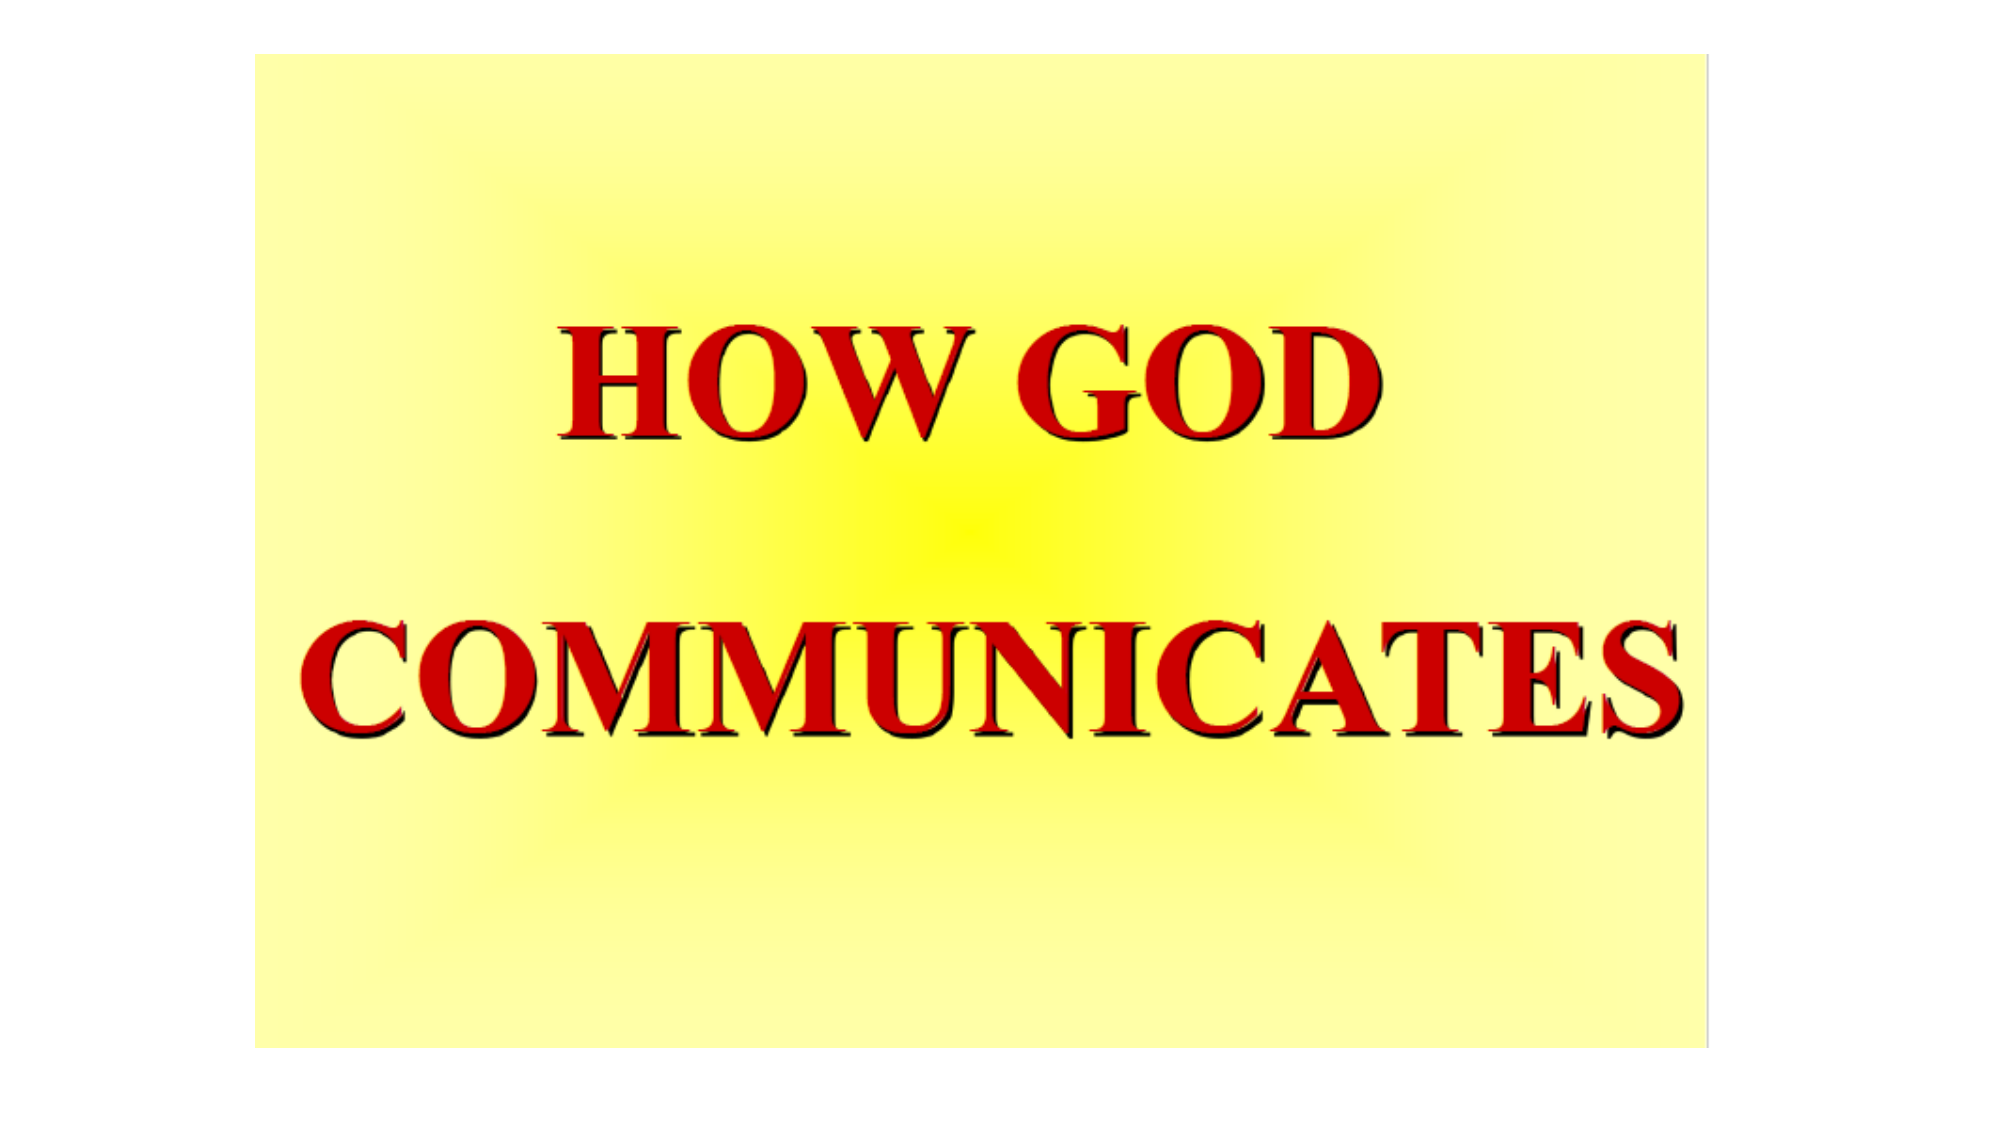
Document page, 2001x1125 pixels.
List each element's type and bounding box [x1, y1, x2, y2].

picture [254, 54, 1711, 1048]
